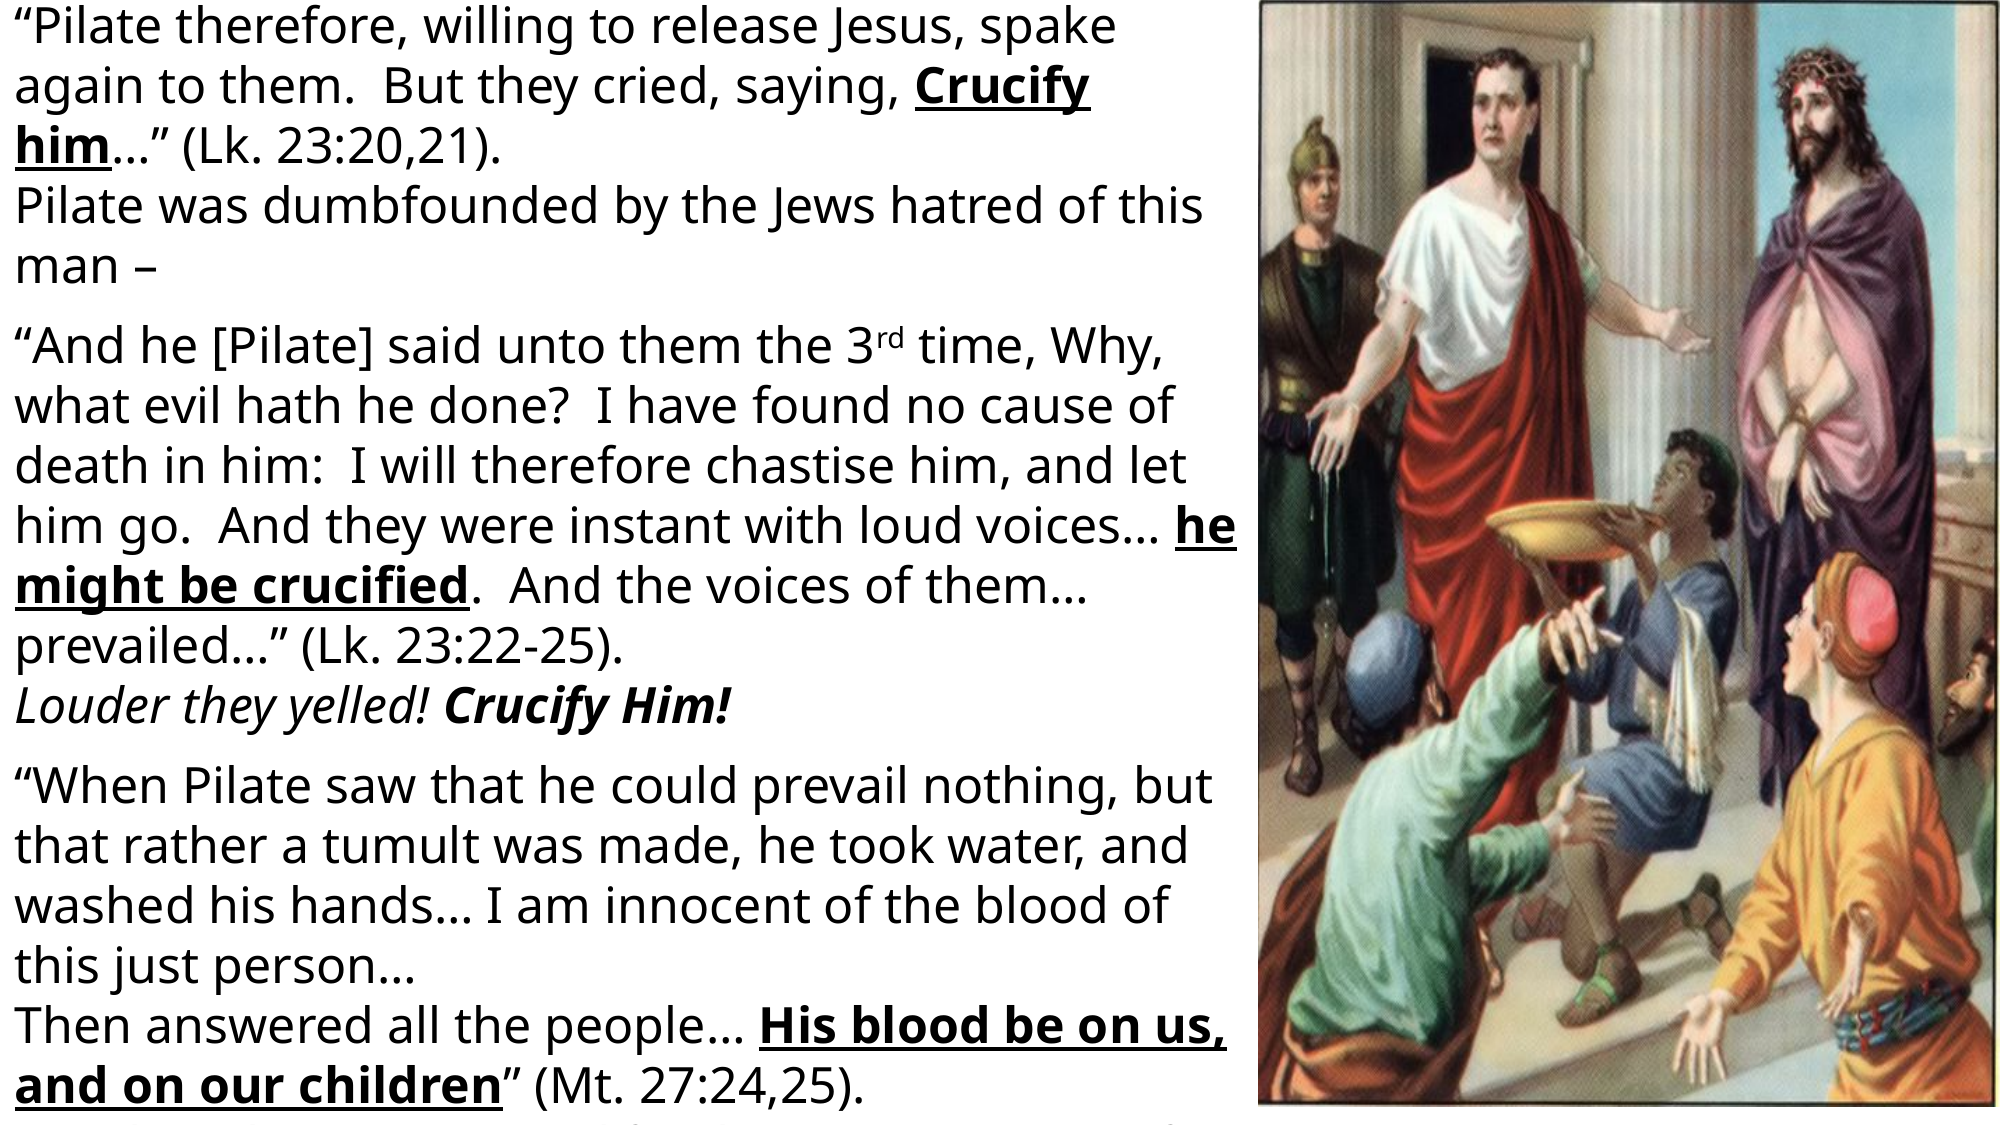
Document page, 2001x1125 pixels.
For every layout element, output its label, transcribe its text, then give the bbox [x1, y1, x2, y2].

picture [1258, 0, 2000, 1107]
text_box “Pilate therefore, willing to release Jesus, spake again to them. But they cried, saying, Crucify him…” (Lk. 23:20,21). Pilate was dumbfounded by the Jews hatred of this man – “And he [Pilate] said unto them the 3rd time, Why, what evil hath he done? I have found no cause of death in him: I will therefore chastise him, and let him go. And they were instant with loud voices… he might be crucified. And the voices of them… prevailed…” (Lk. 23:22-25). Louder they yelled! Crucify Him! “When Pilate saw that he could prevail nothing, but that rather a tumult was made, he took water, and washed his hands… I am innocent of the blood of this just person… Then answered all the people… His blood be on us, and on our children” (Mt. 27:24,25). Jews have been persecuted for the past 2,000 years for having killed Jesus; those who have done so—anti-Semitic. Pilate finally relented, released the murderer, and ordered the itinerate preacher to be executed (Lk. 23:25). [0, 0, 1259, 1125]
